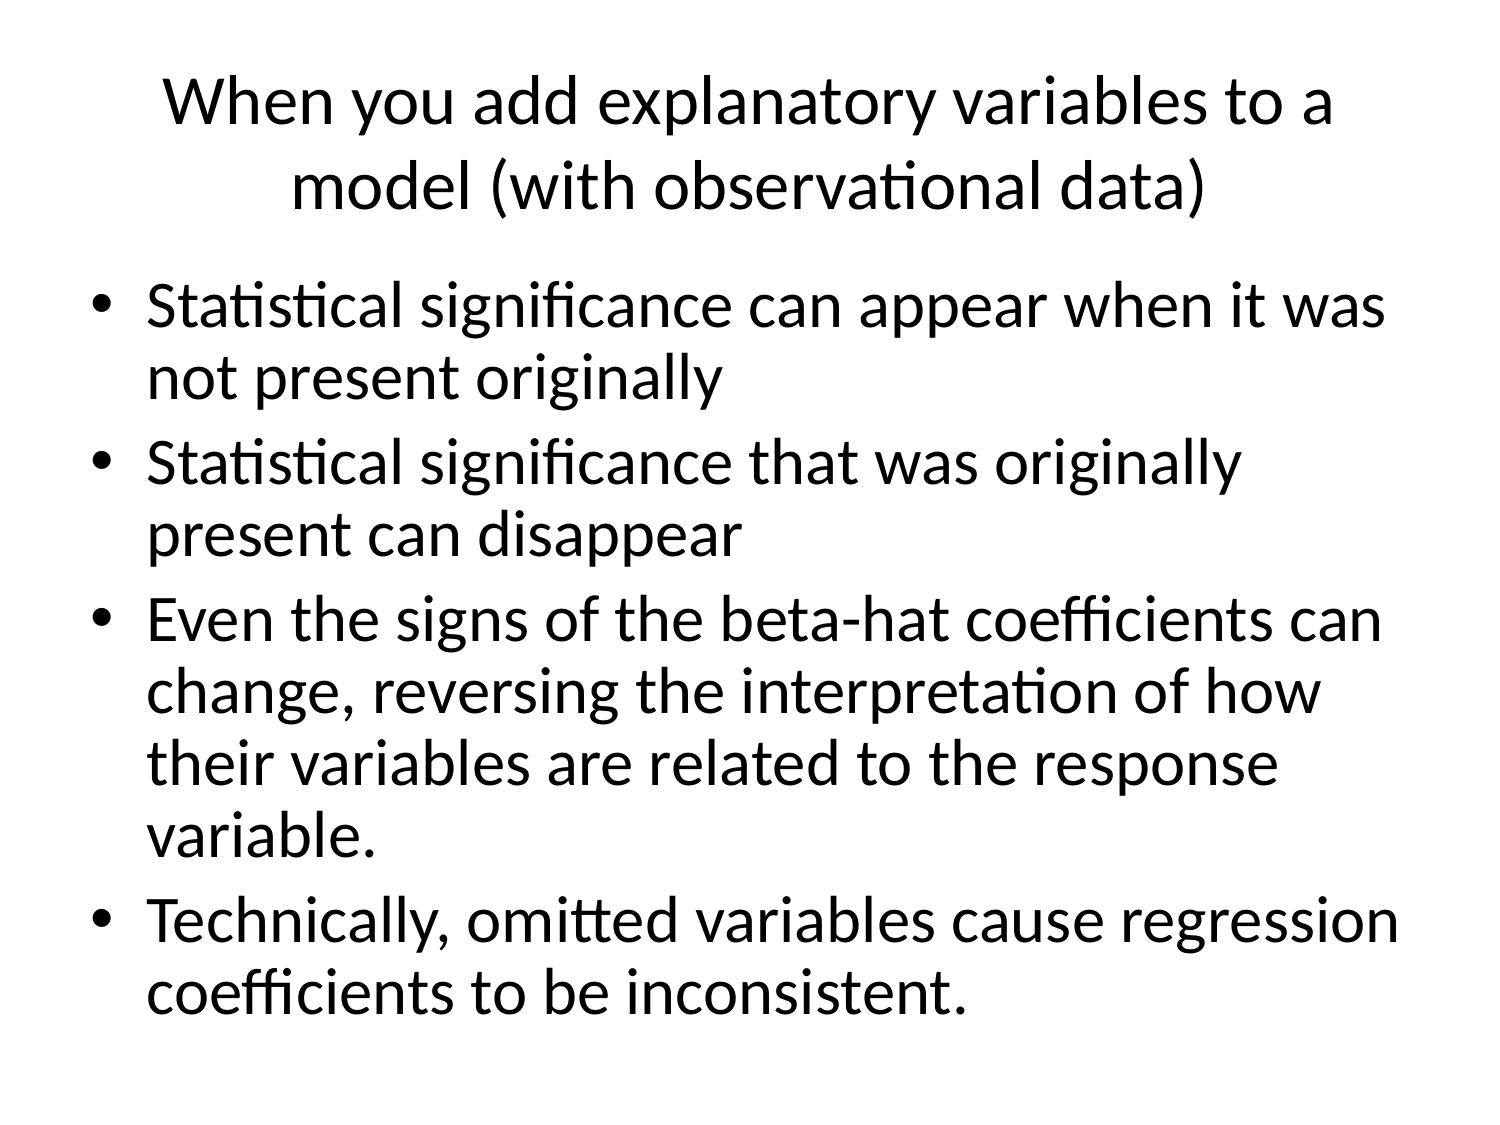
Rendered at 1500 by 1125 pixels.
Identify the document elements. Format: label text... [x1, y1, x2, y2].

list Statistical significance can appear when it was not present originally Statistical significance that was originally present can disappear Even the signs of the beta-hat coefficients can change, reversing the interpretation of how their variables are related to the response variable. Technically, omitted variables cause regression coefficients to be inconsistent. [75, 262, 1425, 1125]
title When you add explanatory variables to a model (with observational data) [75, 45, 1425, 233]
